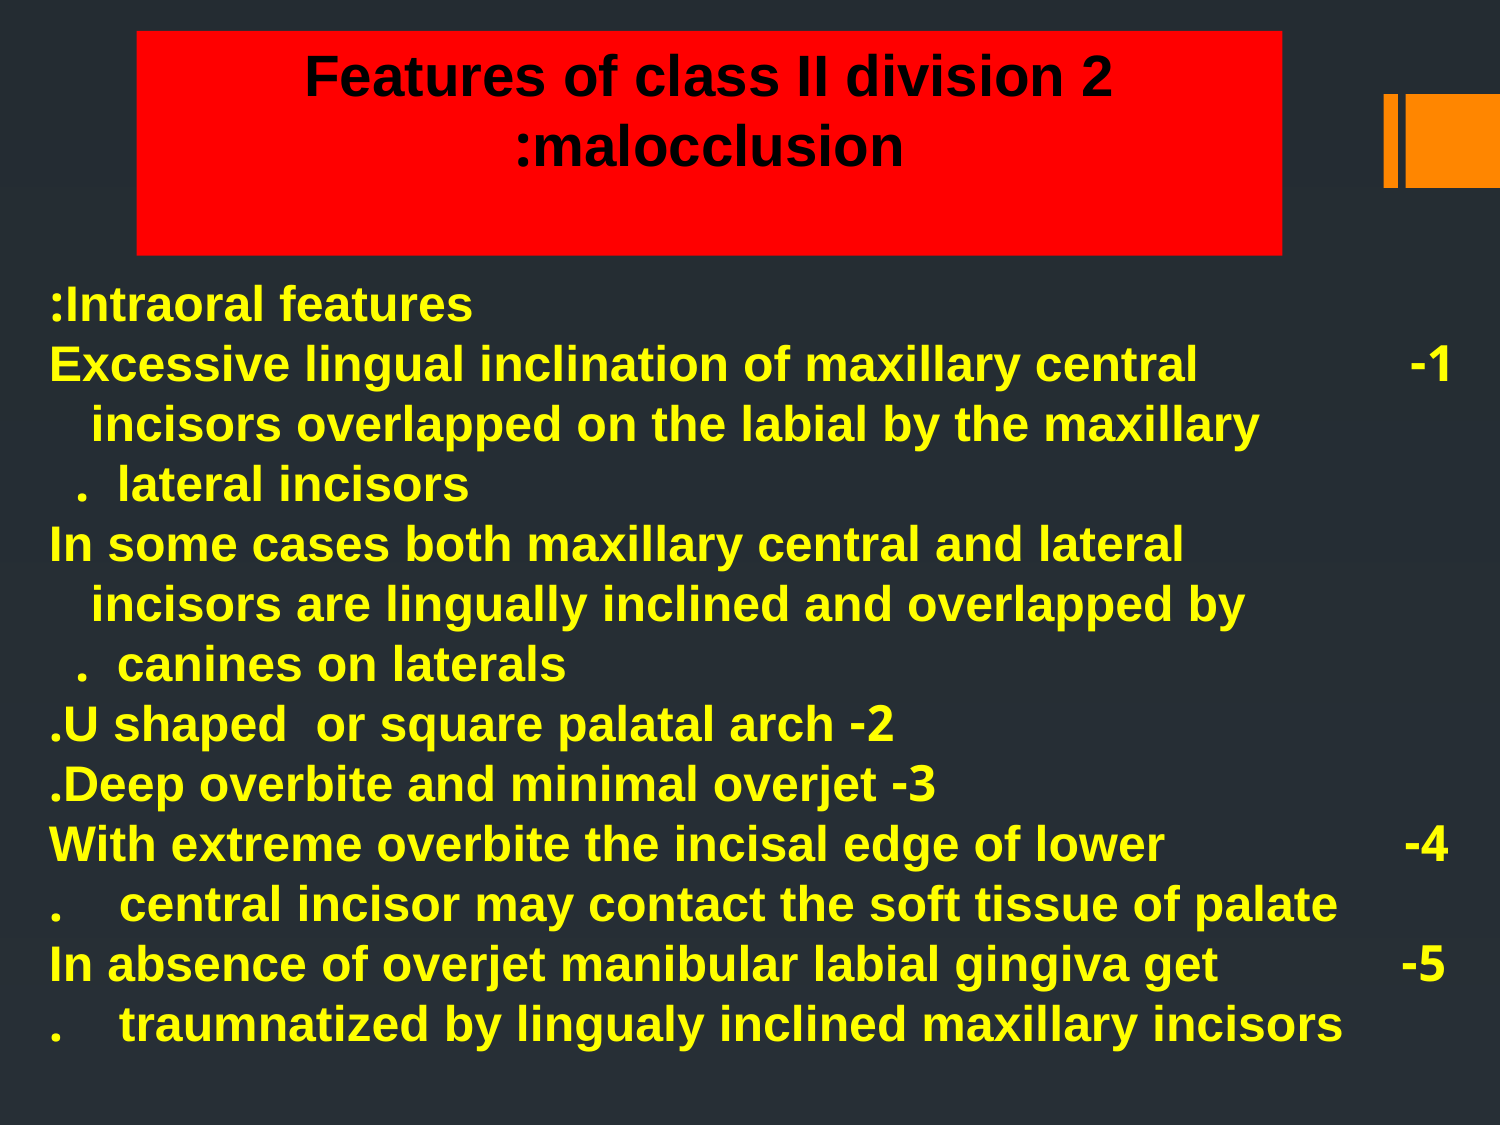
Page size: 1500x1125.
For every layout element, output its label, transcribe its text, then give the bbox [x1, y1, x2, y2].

text_box Intraoral features: 1- Excessive lingual inclination of maxillary central incisors overlapped on the labial by the maxillary lateral incisors. In some cases both maxillary central and lateral incisors are lingually inclined and overlapped by canines on laterals. 2- U shaped or square palatal arch. 3- Deep overbite and minimal overjet. 4- With extreme overbite the incisal edge of lower central incisor may contact the soft tissue of palate. 5- In absence of overjet manibular labial gingiva get traumnatized by lingualy inclined maxillary incisors. [34, 264, 1474, 1059]
text_box Features of class II division 2 malocclusion: [136, 30, 1283, 256]
